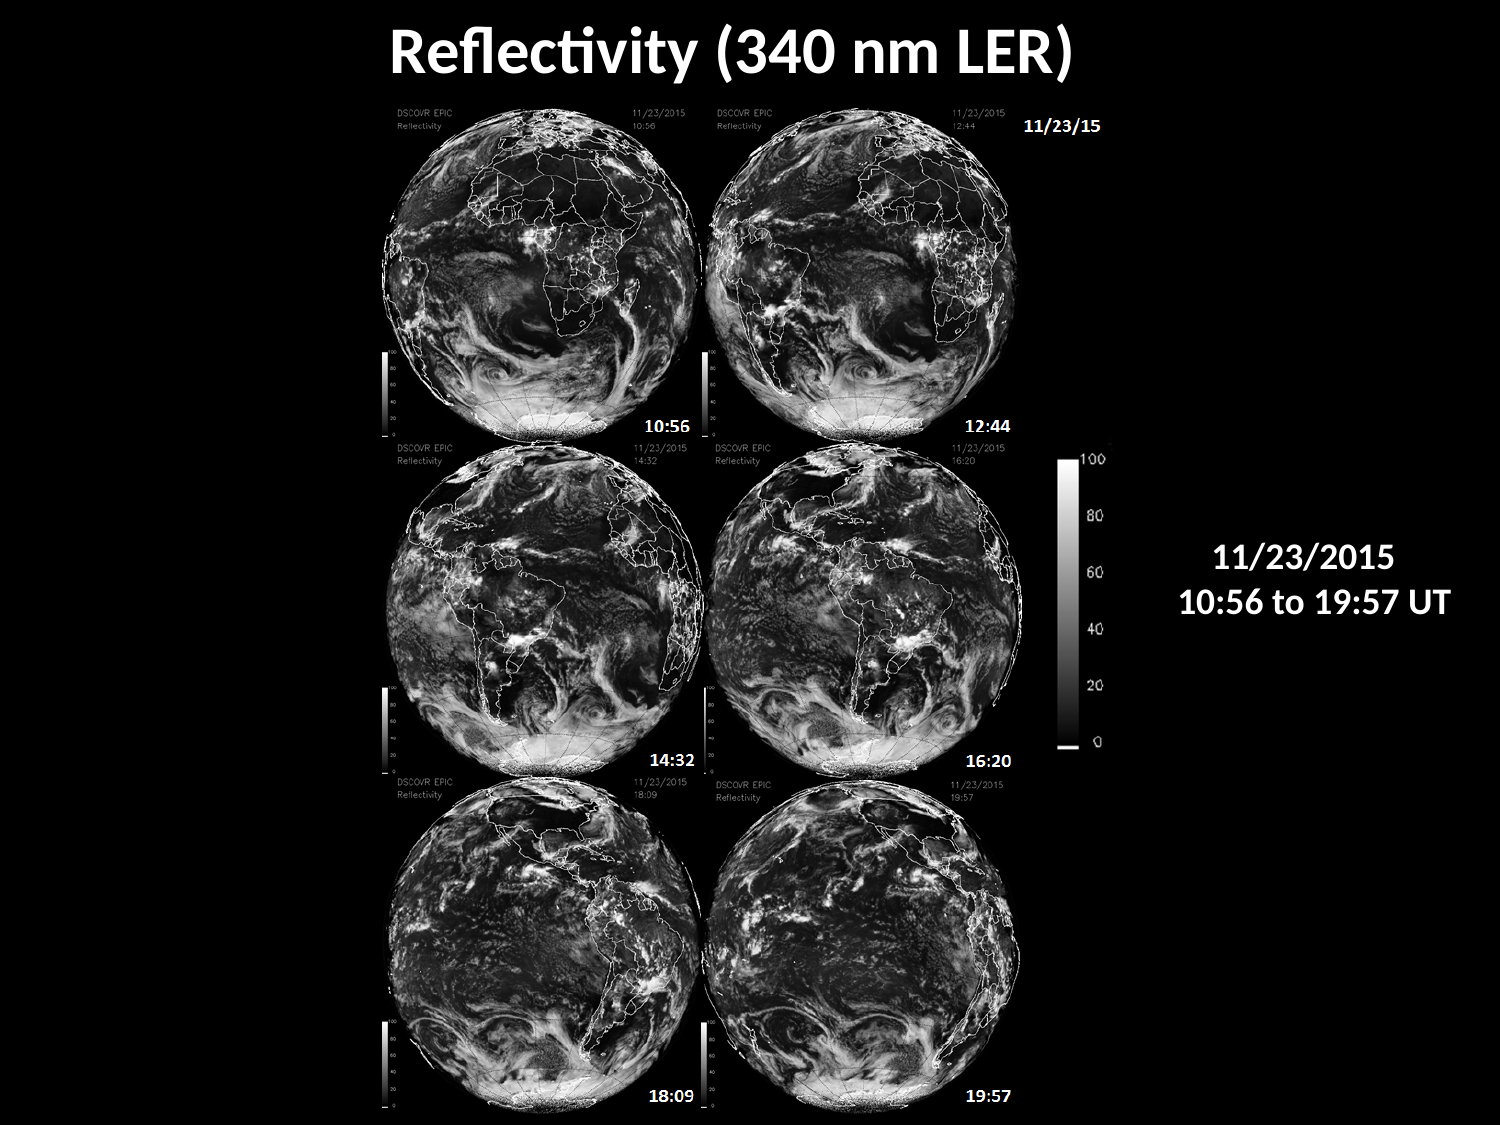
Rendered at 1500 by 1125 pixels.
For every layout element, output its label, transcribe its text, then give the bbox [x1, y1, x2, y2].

text_box 11/23/2015 10:56 to 19:57 UT [1162, 524, 1475, 630]
picture [374, 99, 1113, 1121]
text_box Reflectivity (340 nm LER) [374, 0, 1113, 95]
